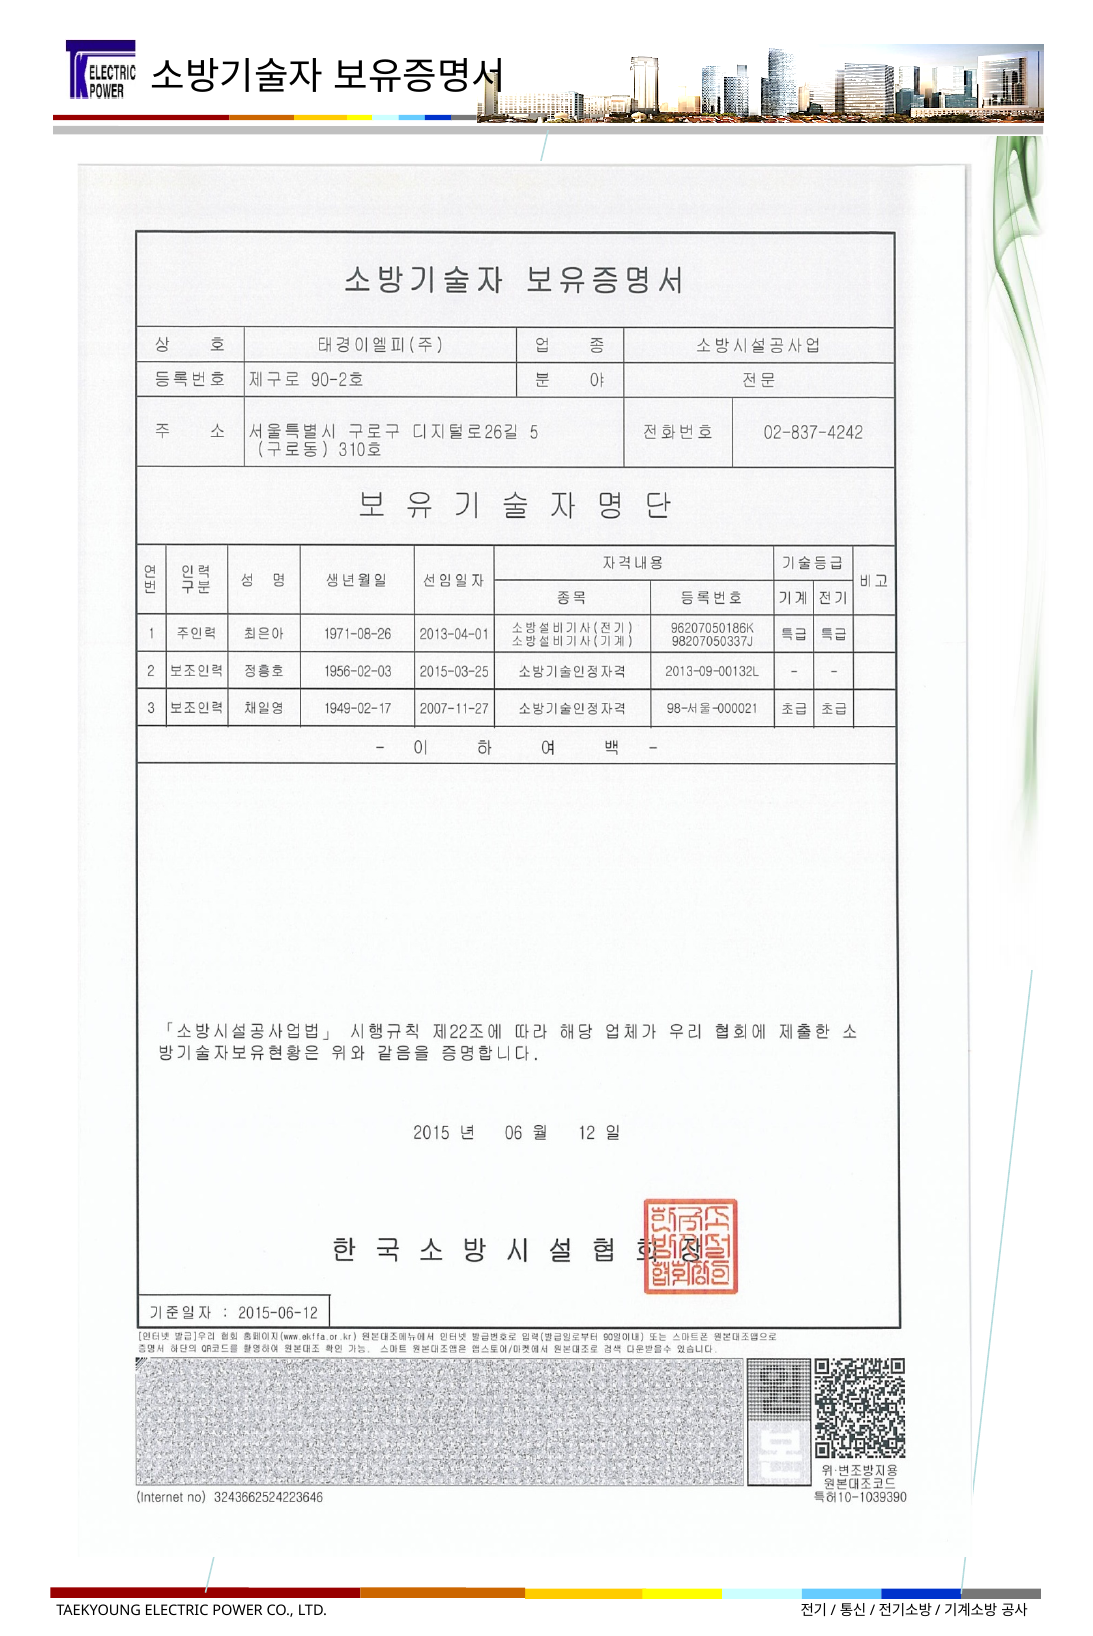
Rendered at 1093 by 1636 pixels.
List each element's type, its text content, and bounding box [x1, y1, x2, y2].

picture [65, 39, 136, 99]
picture [477, 44, 1044, 123]
text_box 소방기술자 보유증명서 [136, 44, 664, 105]
picture [980, 136, 1049, 970]
picture [77, 161, 973, 1557]
